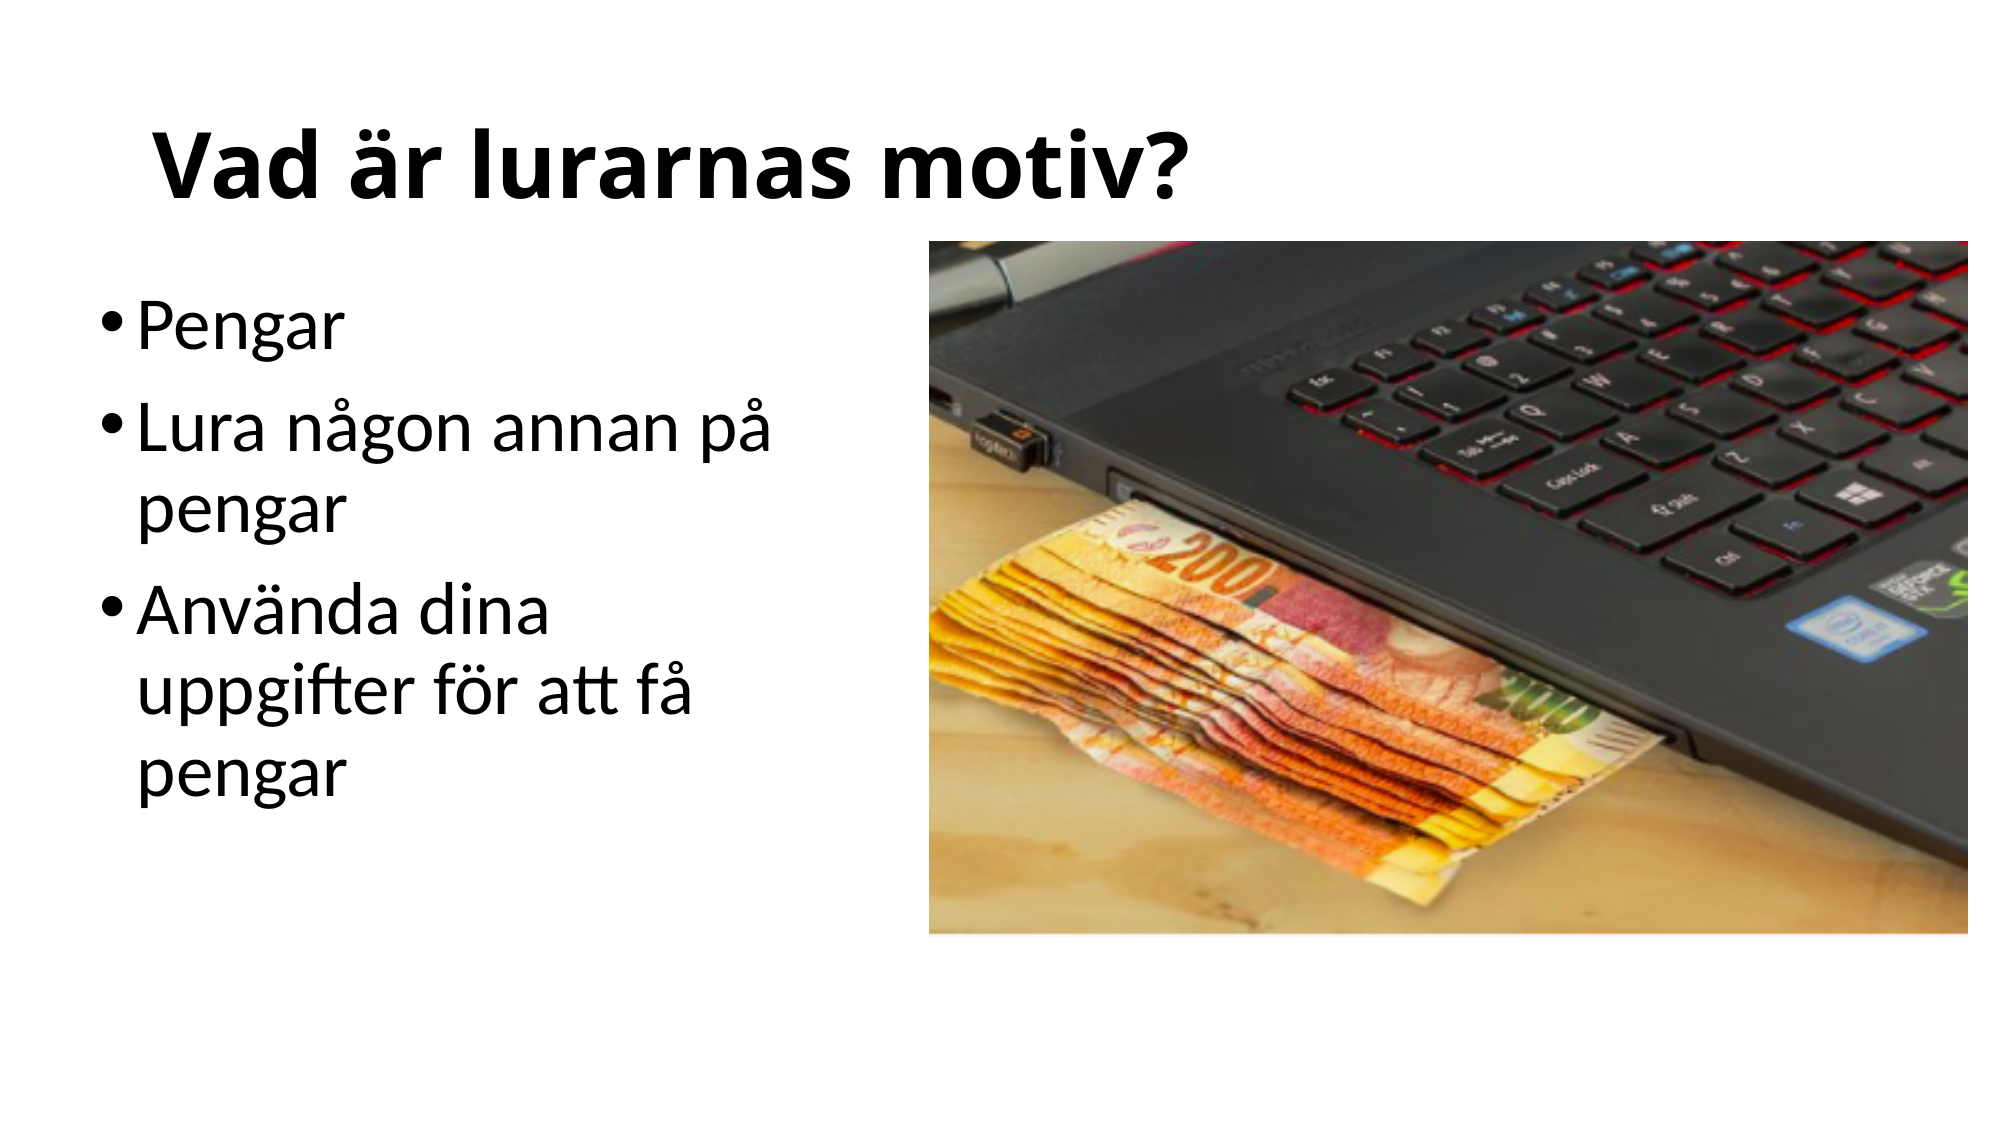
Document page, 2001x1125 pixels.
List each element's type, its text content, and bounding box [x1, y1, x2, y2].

picture [929, 241, 1968, 937]
list Pengar Lura någon annan på pengar Använda dina uppgifter för att få pengar [84, 277, 816, 849]
title Vad är lurarnas motiv? [137, 59, 1863, 278]
